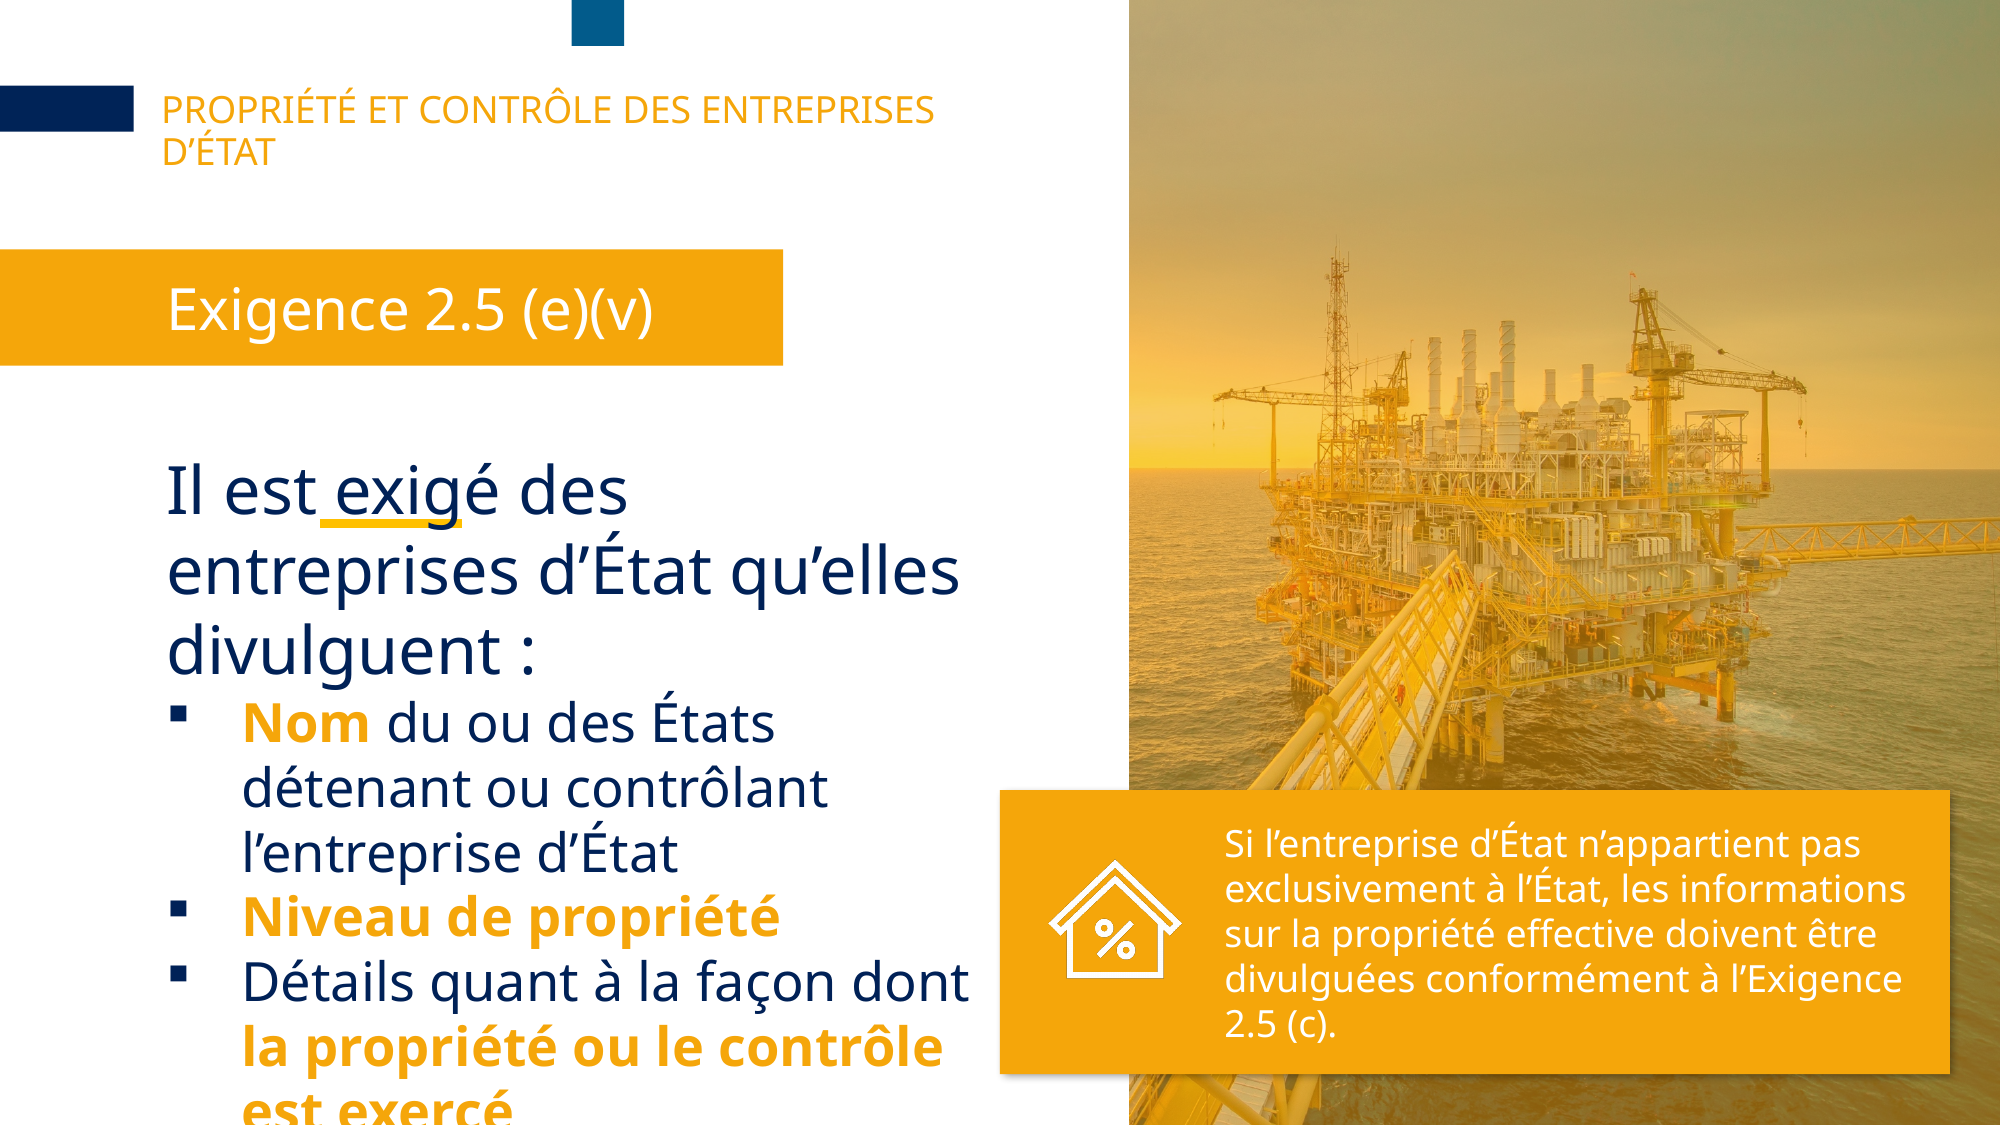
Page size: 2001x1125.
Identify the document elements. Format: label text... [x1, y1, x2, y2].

text_box Exigence 2.5 (e)(v) [151, 264, 798, 350]
text_box Si l’entreprise d’État n’appartient pas exclusivement à l’État, les informations sur la propriété effective doivent être divulguées conformément à l’Exigence 2.5 (c). [999, 790, 1129, 1075]
text_box [0, 247, 786, 368]
picture [1039, 0, 2000, 1125]
text_box Il est exigé des entreprises d’État qu’elles divulguent : Nom du ou des États détenant ou contrôlant l’entreprise d’État Niveau de propriété Détails quant à la façon dont la propriété ou le contrôle est exercé [151, 440, 997, 1125]
list PROPRIÉTÉ ET CONTRÔLE DES ENTREPRISES D’ÉTAT [145, 82, 1028, 150]
